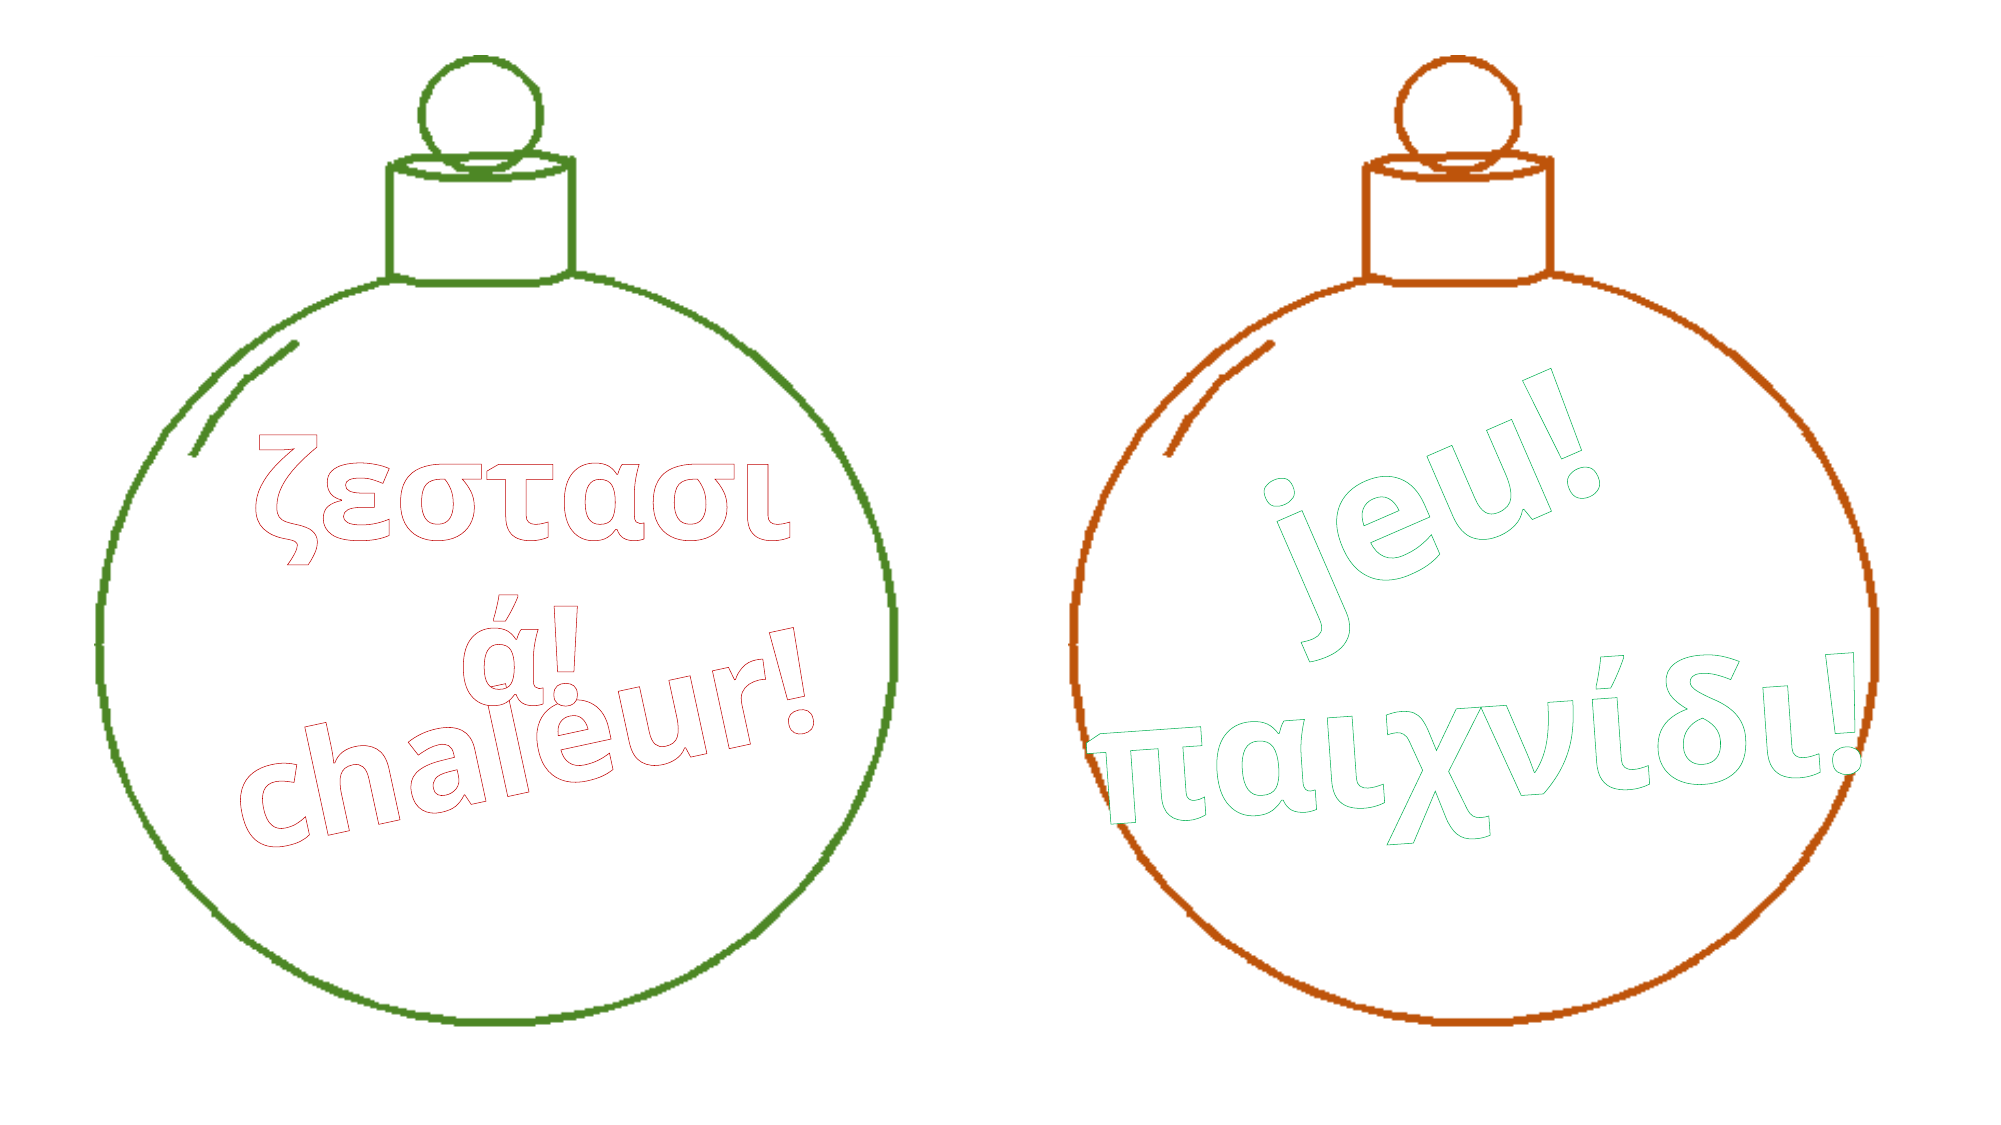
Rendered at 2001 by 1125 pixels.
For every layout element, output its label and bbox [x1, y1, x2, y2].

text_box [1058, 55, 1895, 1031]
text_box [94, 55, 903, 1031]
